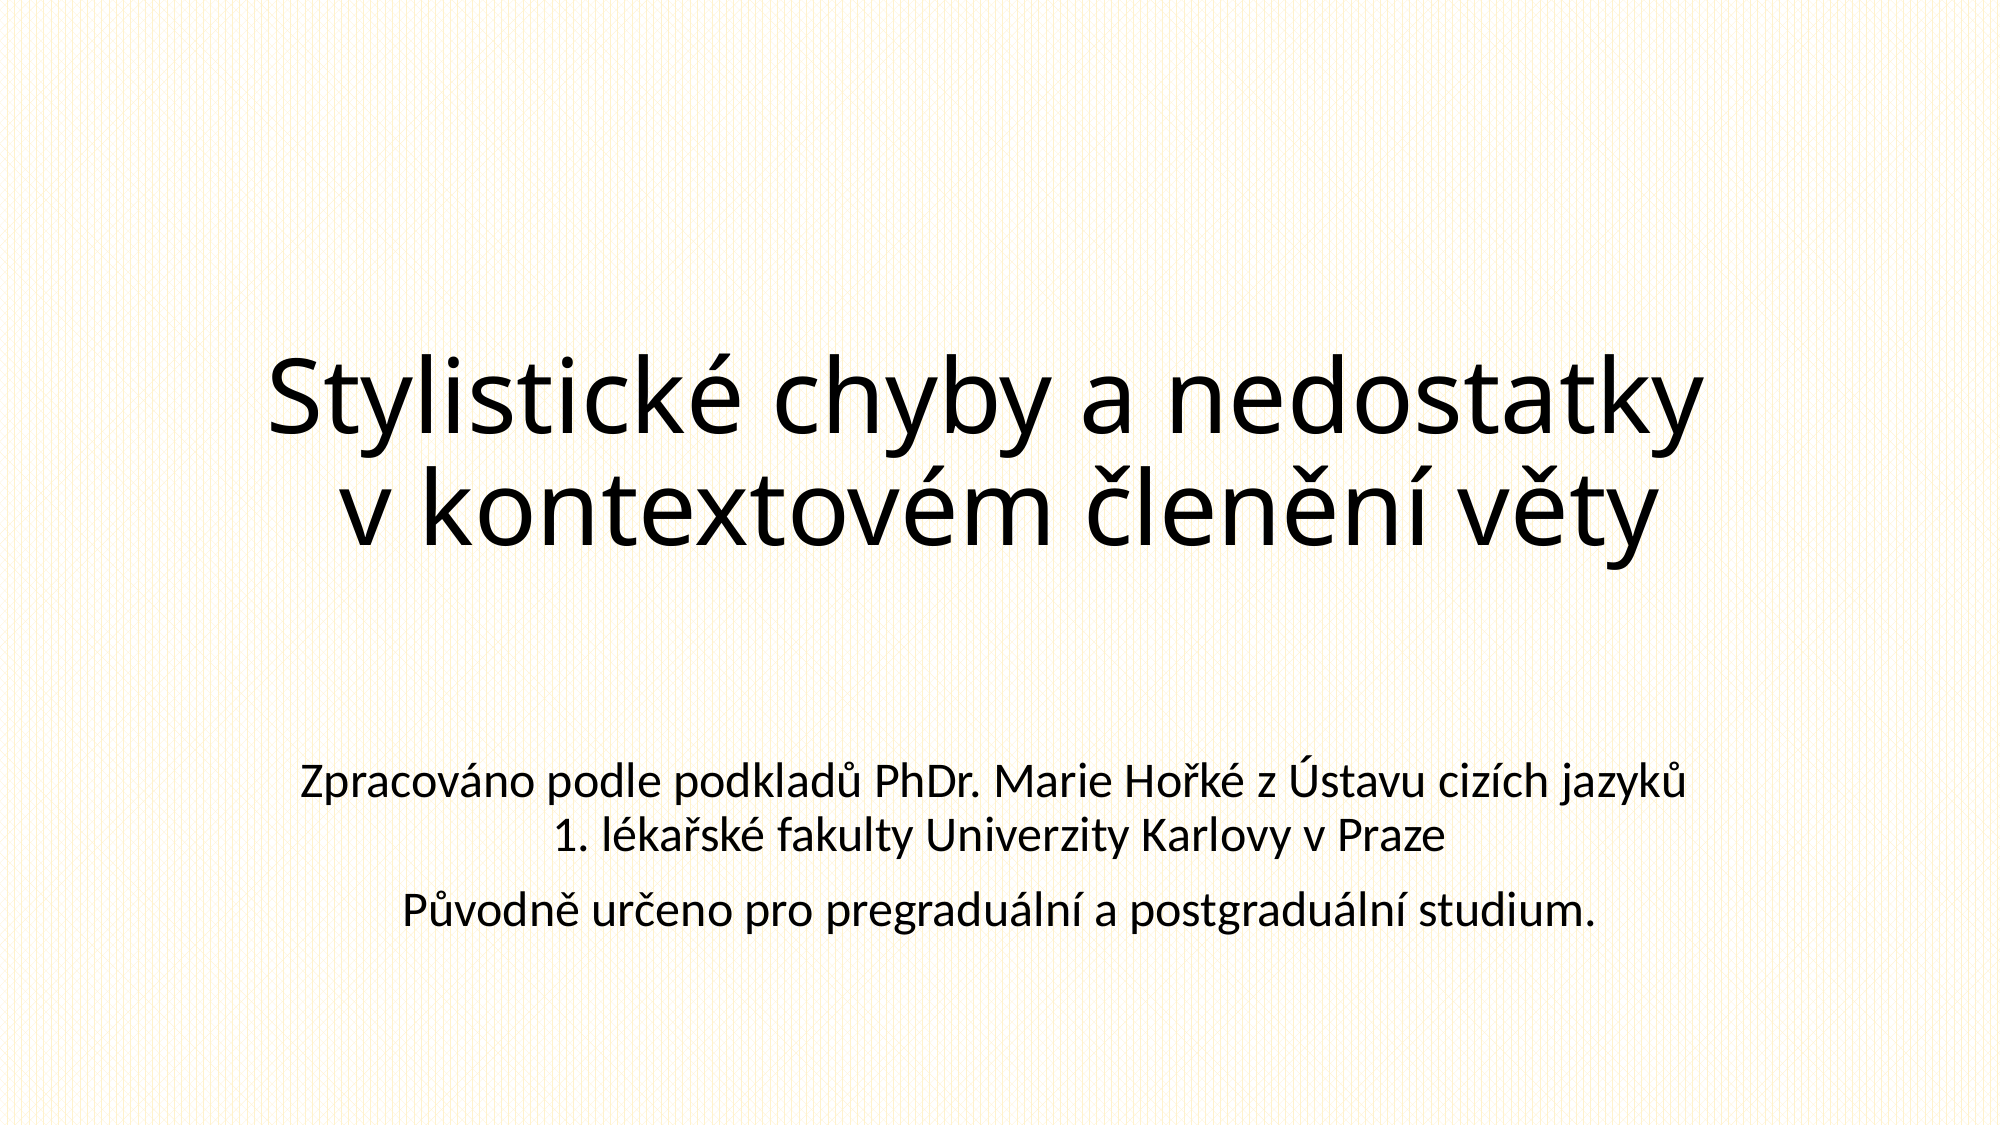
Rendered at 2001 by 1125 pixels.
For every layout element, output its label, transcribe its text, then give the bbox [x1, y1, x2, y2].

title Stylistické chyby a nedostatky v kontextovém členění věty [249, 184, 1750, 576]
subtitle Zpracováno podle podkladů PhDr. Marie Hořké z Ústavu cizích jazyků 1. lékařské fakulty Univerzity Karlovy v Praze Původně určeno pro pregraduální a postgraduální studium. [249, 590, 1750, 951]
